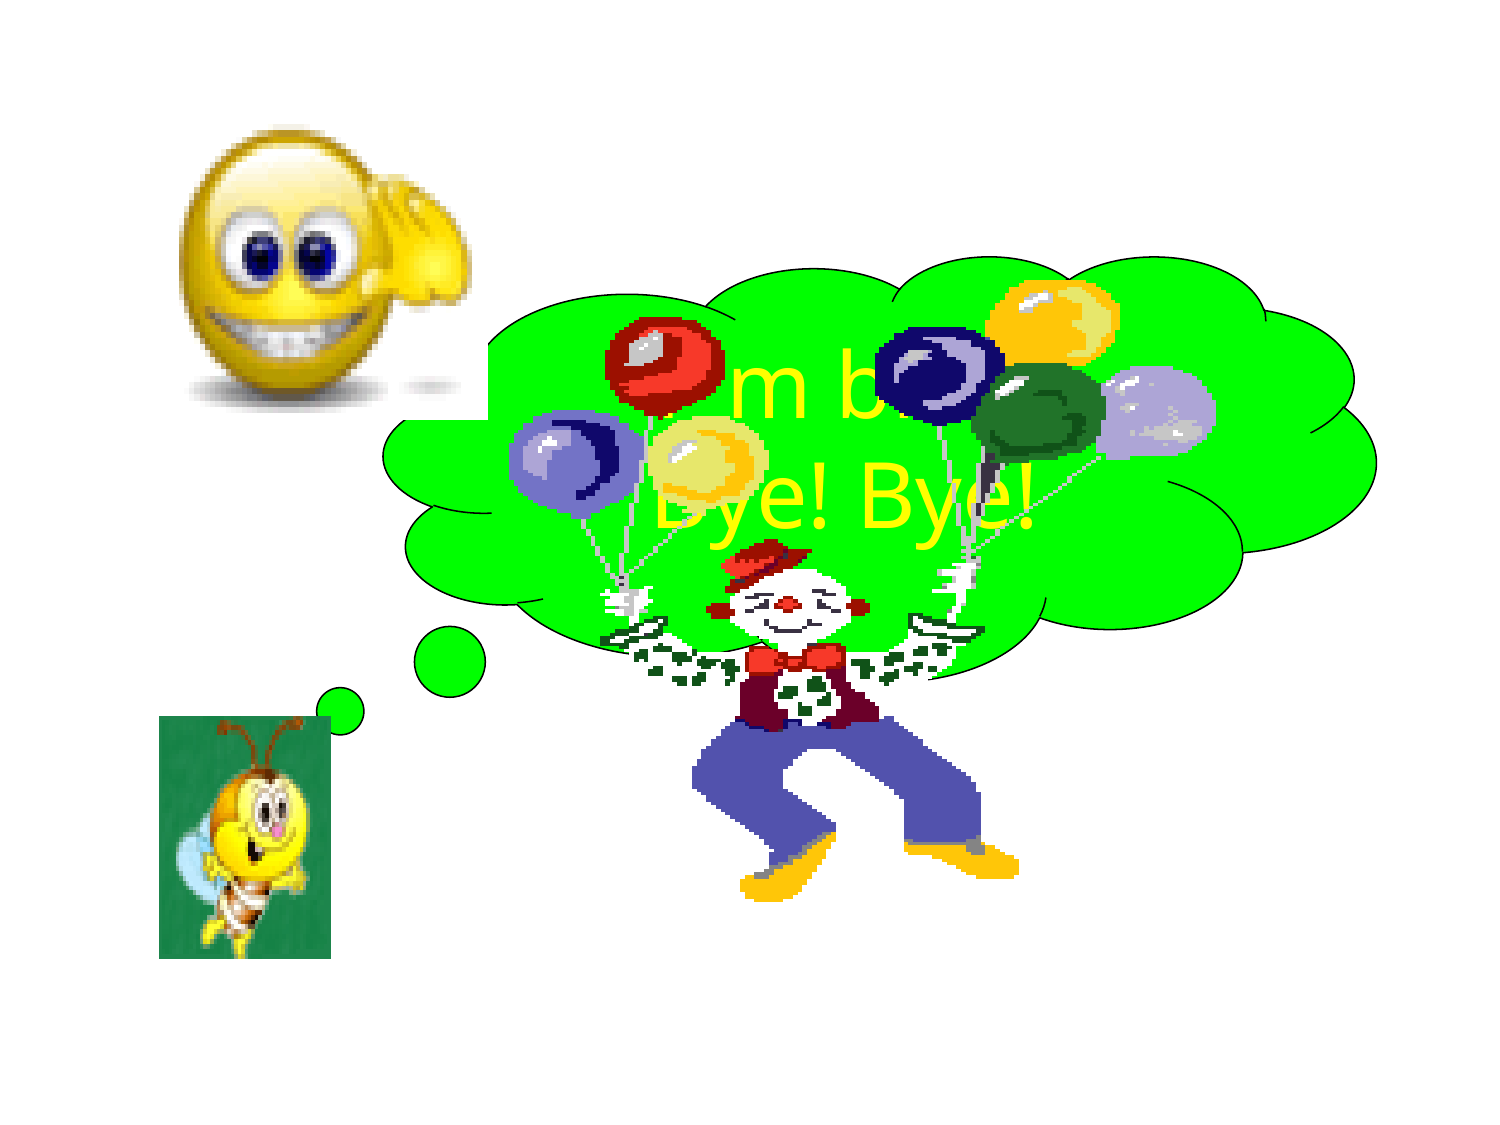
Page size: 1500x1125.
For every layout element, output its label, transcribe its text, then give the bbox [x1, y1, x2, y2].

text_box T¹m biÖt! Bye! Bye! [414, 626, 484, 698]
text_box T¹m biÖt! Bye! Bye! [382, 428, 484, 604]
picture [174, 112, 488, 420]
picture [159, 715, 331, 959]
text_box T¹m biÖt! Bye! Bye! [316, 687, 364, 735]
text_box T¹m biÖt! Bye! Bye! [1246, 285, 1377, 553]
picture [489, 213, 1241, 929]
